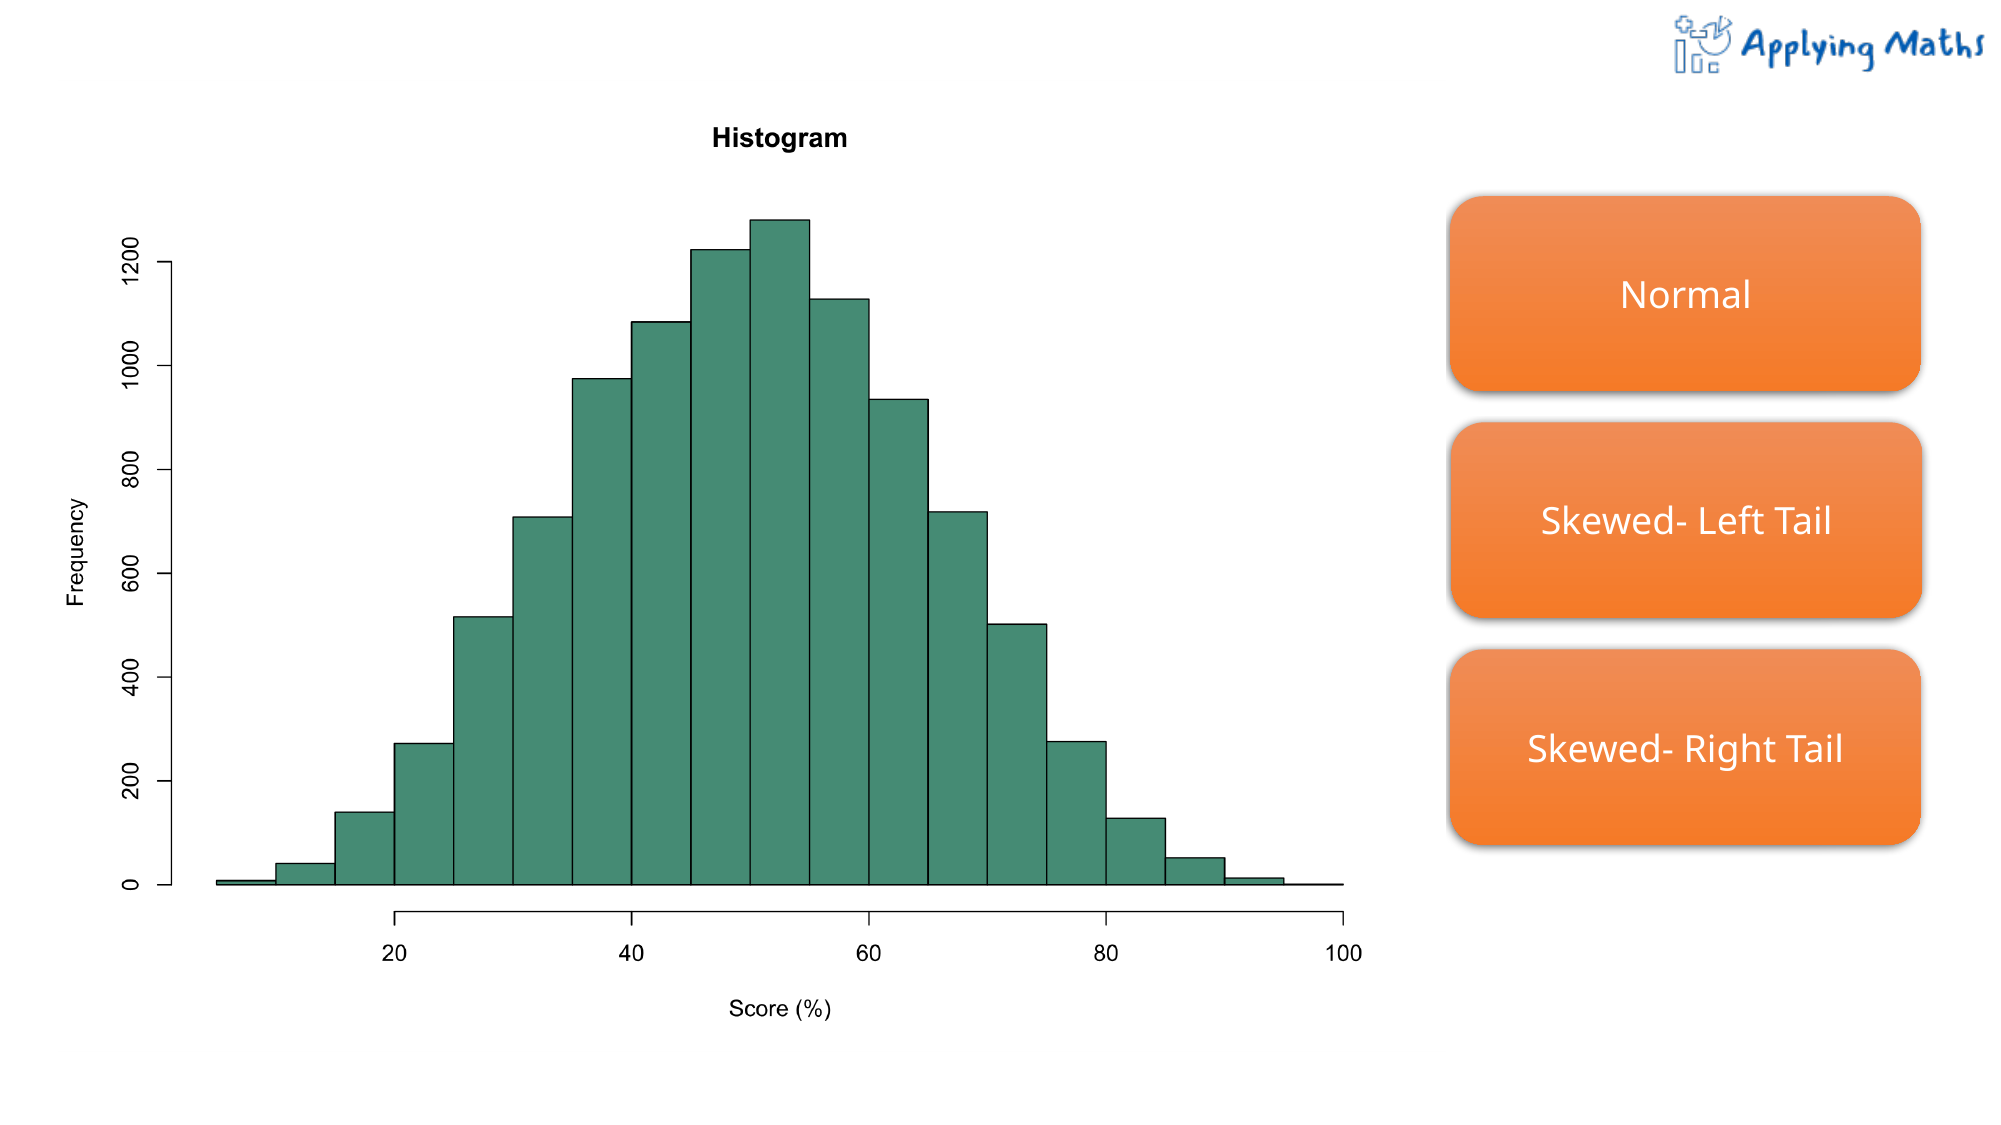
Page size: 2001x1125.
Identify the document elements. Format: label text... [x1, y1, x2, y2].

text_box Skewed- Left Tail [1451, 422, 1923, 618]
text_box Skewed- Right Tail [1450, 649, 1922, 845]
picture [58, 80, 1446, 1053]
picture [1673, 13, 1986, 78]
text_box Normal [1450, 196, 1922, 392]
